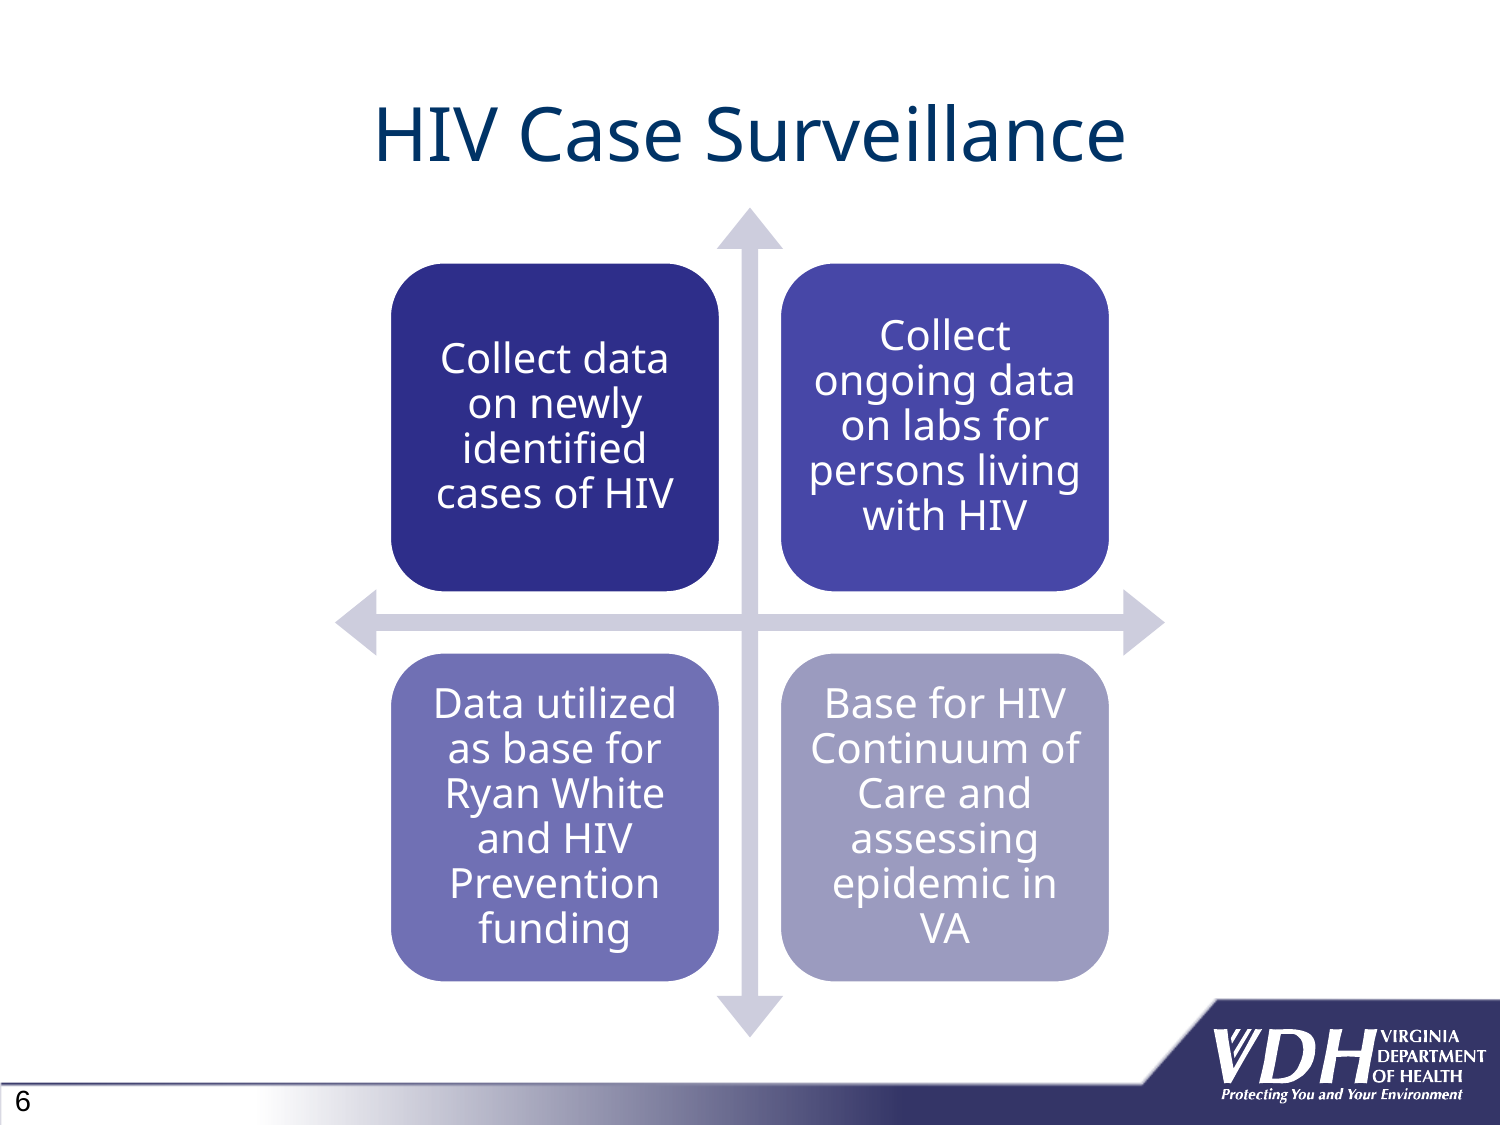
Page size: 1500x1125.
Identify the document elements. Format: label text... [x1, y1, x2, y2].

title HIV Case Surveillance [74, 37, 1426, 207]
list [74, 207, 1426, 1038]
